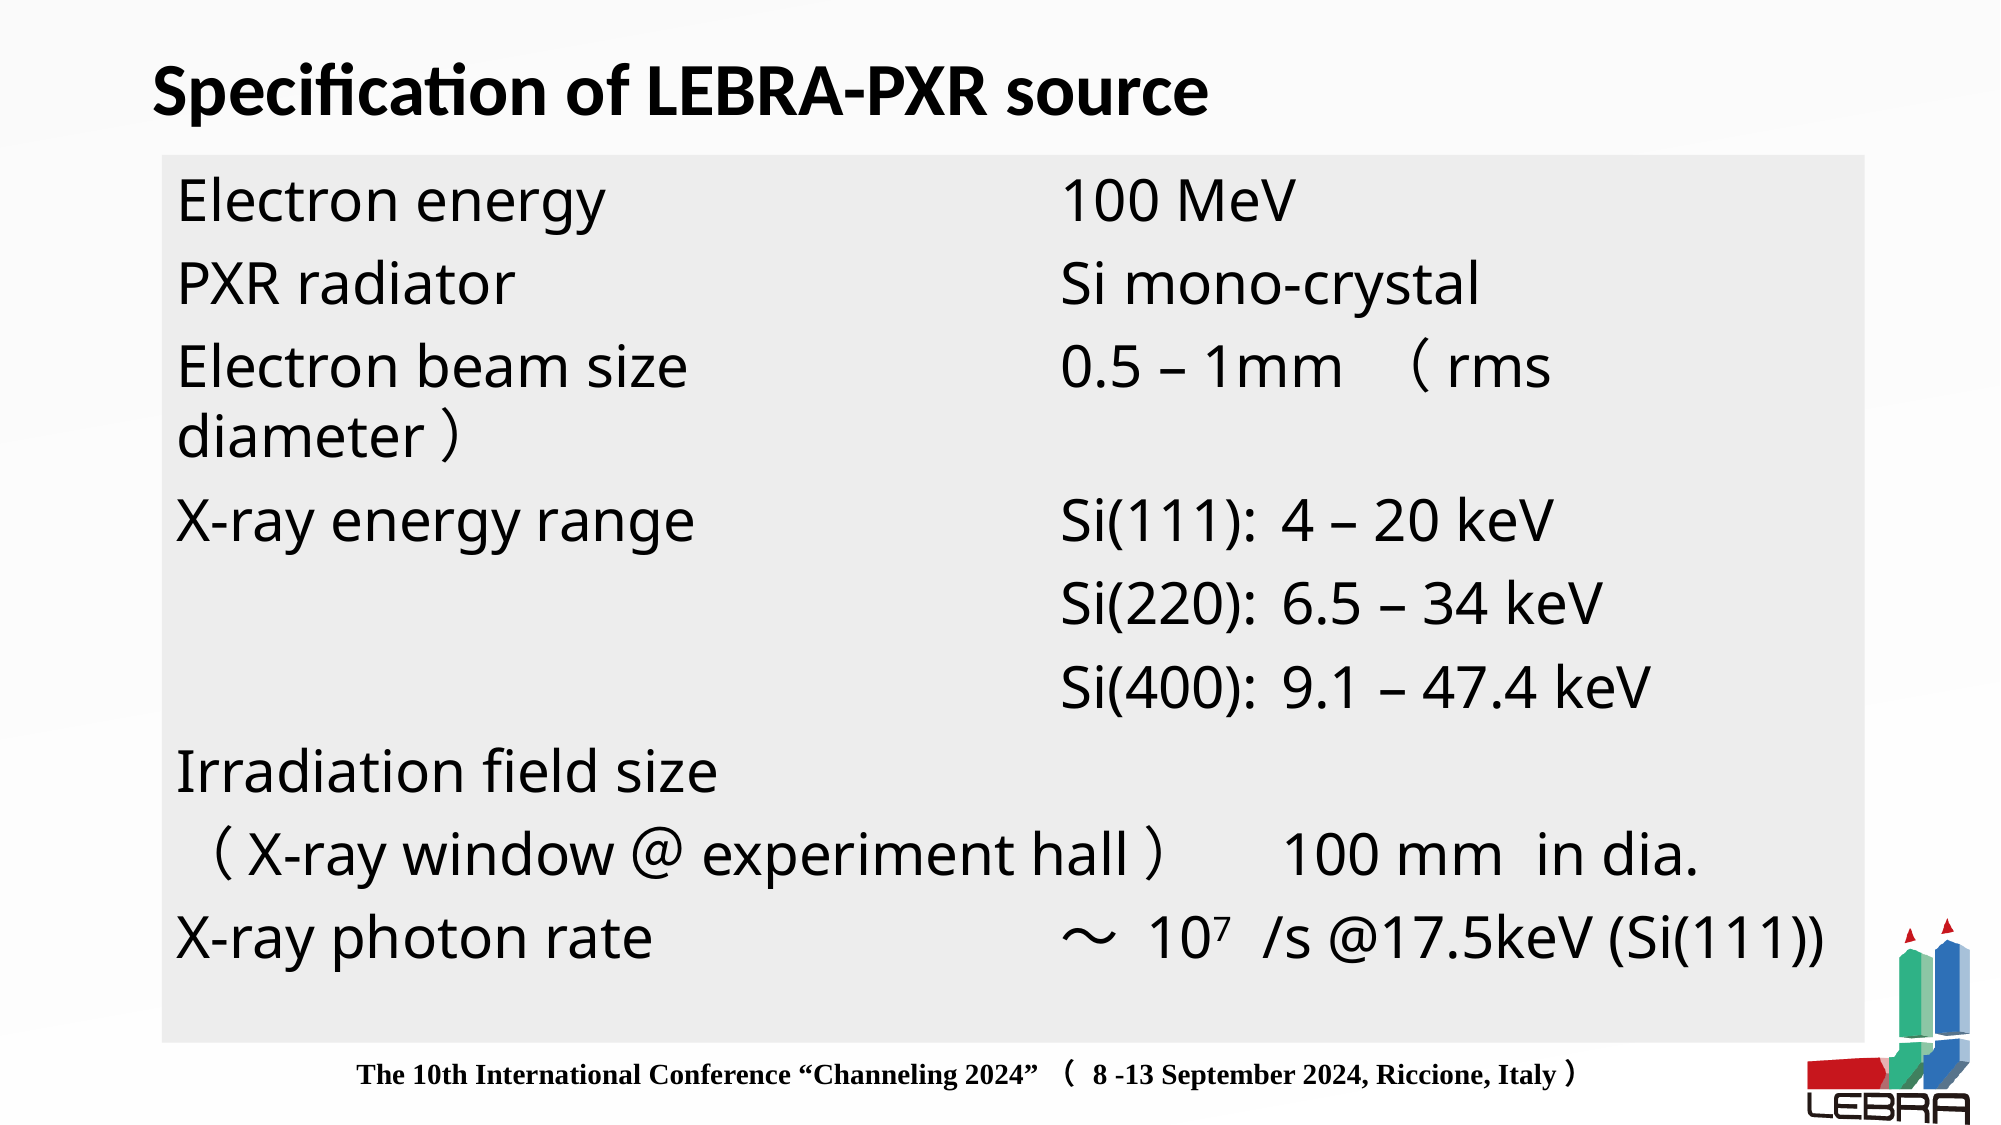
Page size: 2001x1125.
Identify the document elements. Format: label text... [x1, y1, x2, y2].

text_box Electron energy 100 MeV PXR radiator Si mono-crystal Electron beam size 0.5 – 1mm （rms diameter） X-ray energy range Si(111): 4 – 20 keV Si(220): 6.5 – 34 keV Si(400): 9.1 – 47.4 keV Irradiation field size （X-ray window＠experiment hall） 100 mm in dia. X-ray photon rate ～ 107 /s @17.5keV (Si(111)) [161, 154, 1865, 1043]
picture [1807, 918, 1970, 1125]
title Specification of LEBRA-PXR source [137, 27, 1863, 155]
footer The 10th International Conference “Channeling 2024”（ 8 -13 September 2024, Riccione, Italy） [323, 1042, 1627, 1103]
